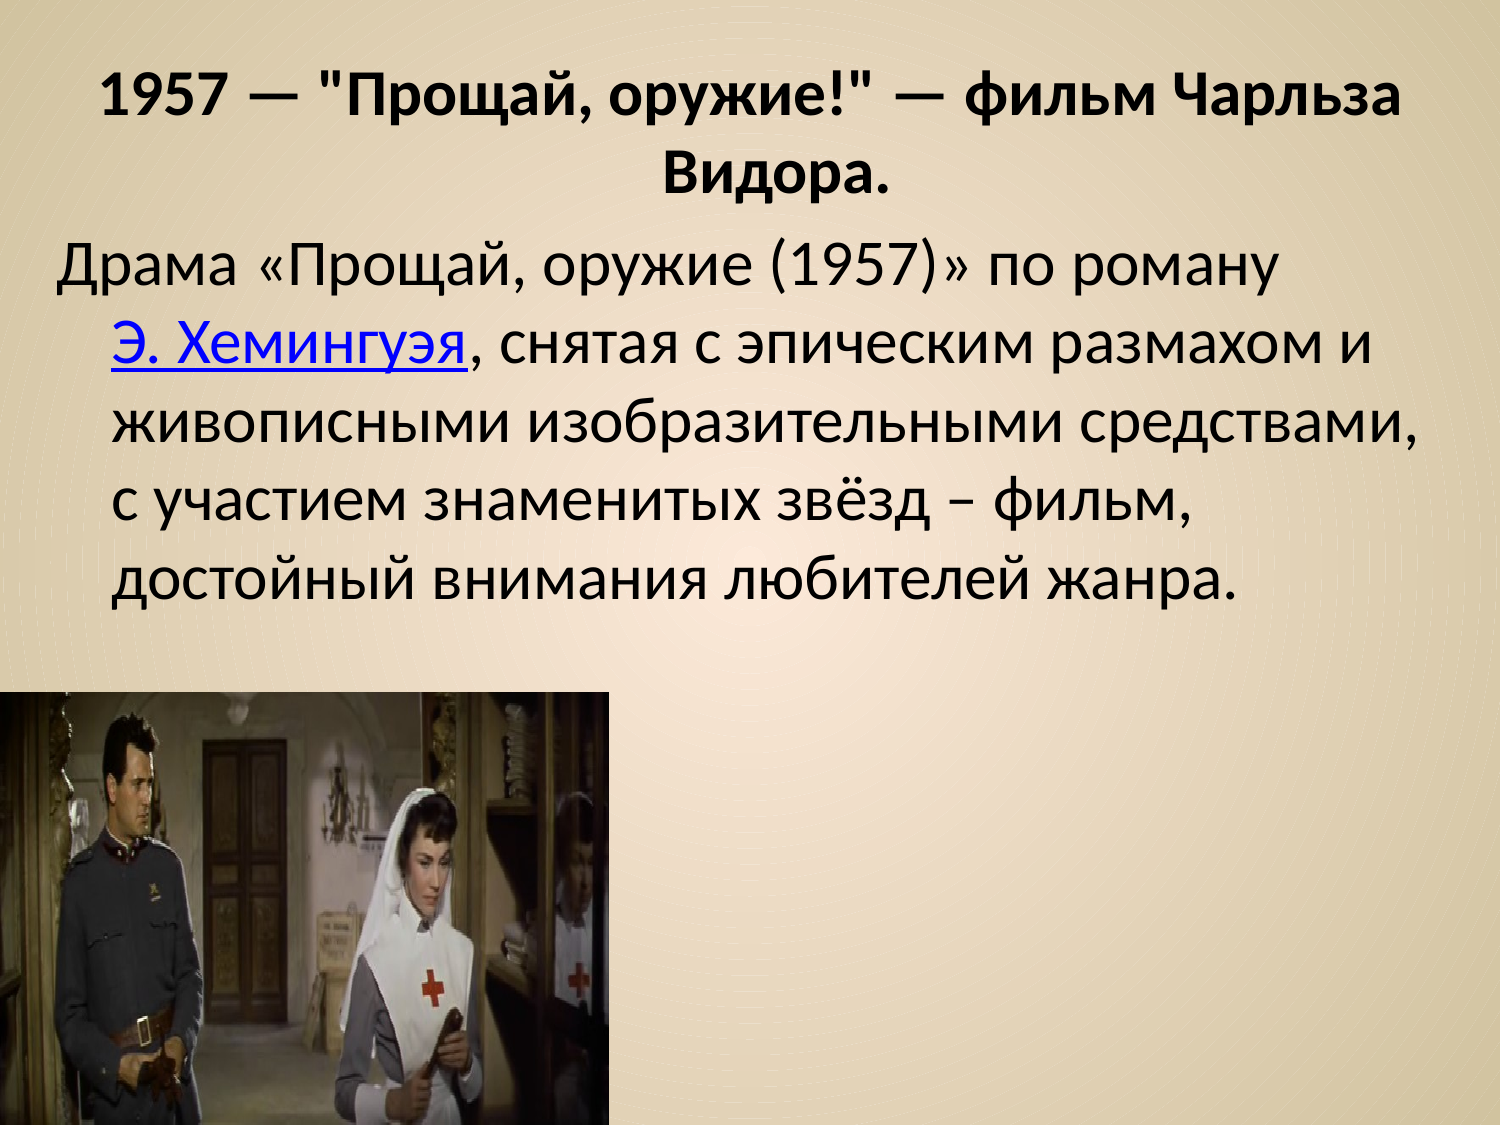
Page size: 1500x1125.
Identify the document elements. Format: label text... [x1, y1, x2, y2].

picture [0, 692, 609, 1125]
list 1957 — "Прощай, оружие!" — фильм Чарльза Видора. Драма «Прощай, оружие (1957)» по роману Э. Хемингуэя, снятая с эпическим размахом и живописными изобразительными средствами, с участием знаменитых звёзд – фильм, достойный внимания любителей жанра. [41, 42, 1459, 693]
